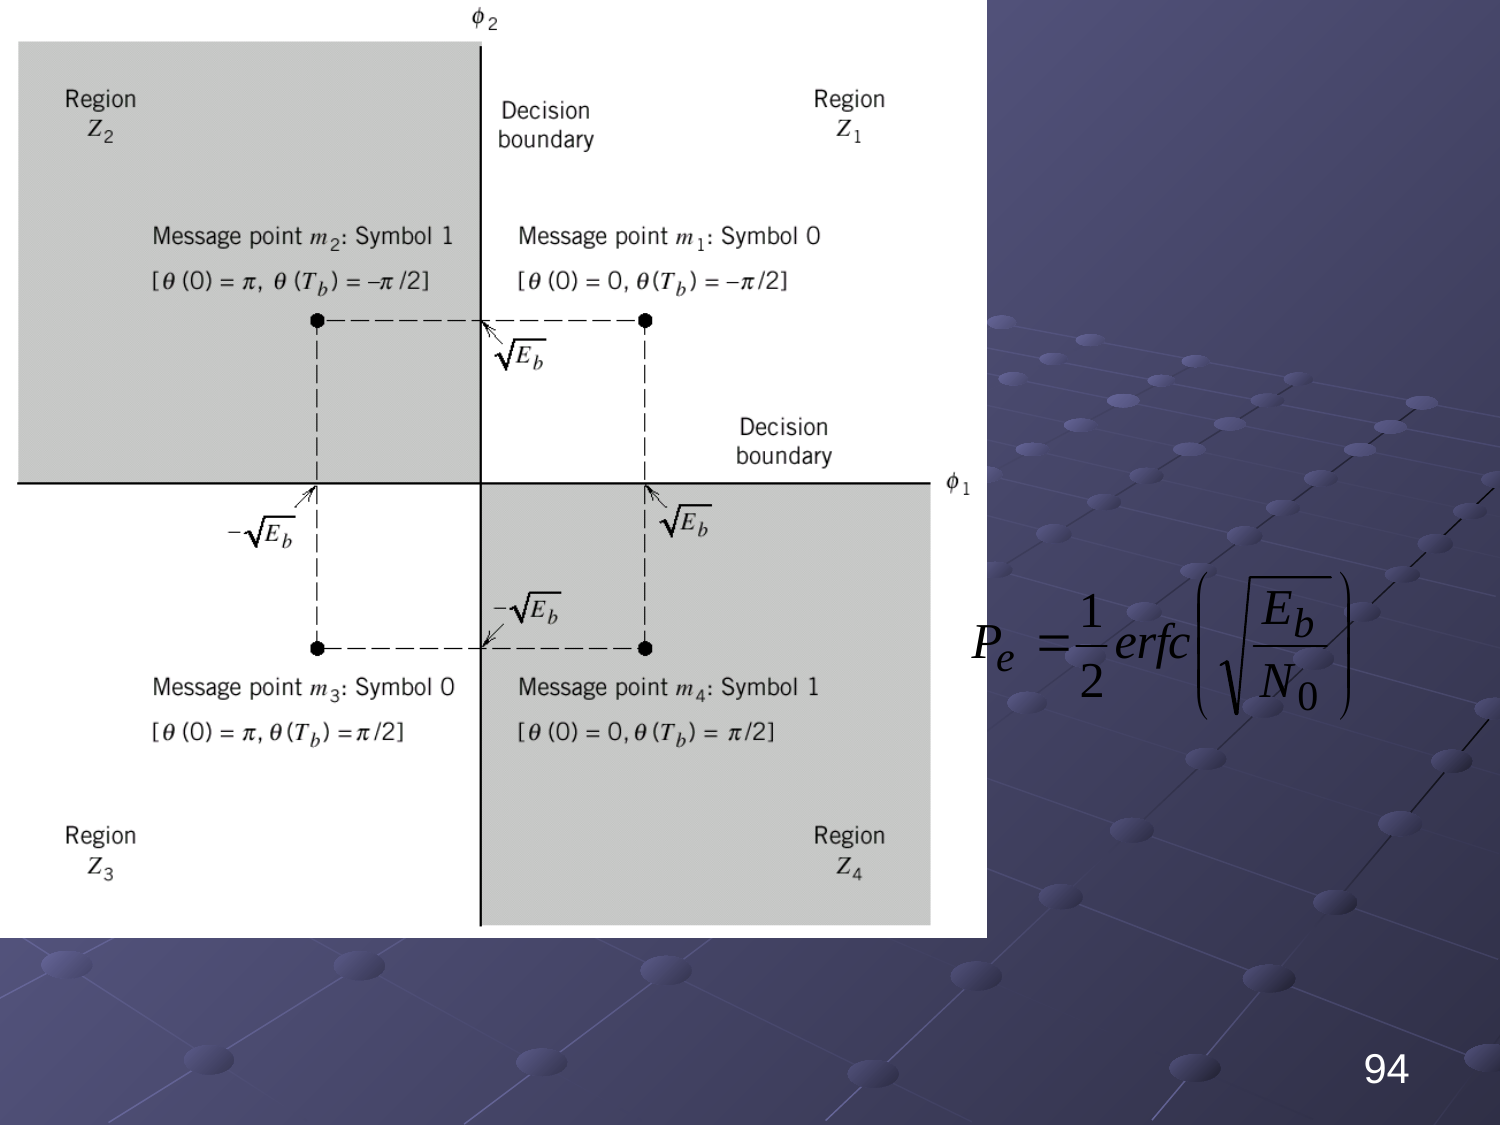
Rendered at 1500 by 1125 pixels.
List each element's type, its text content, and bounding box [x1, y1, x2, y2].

picture [0, 0, 987, 939]
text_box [962, 562, 1367, 730]
slide_number 94 [1074, 1024, 1425, 1100]
